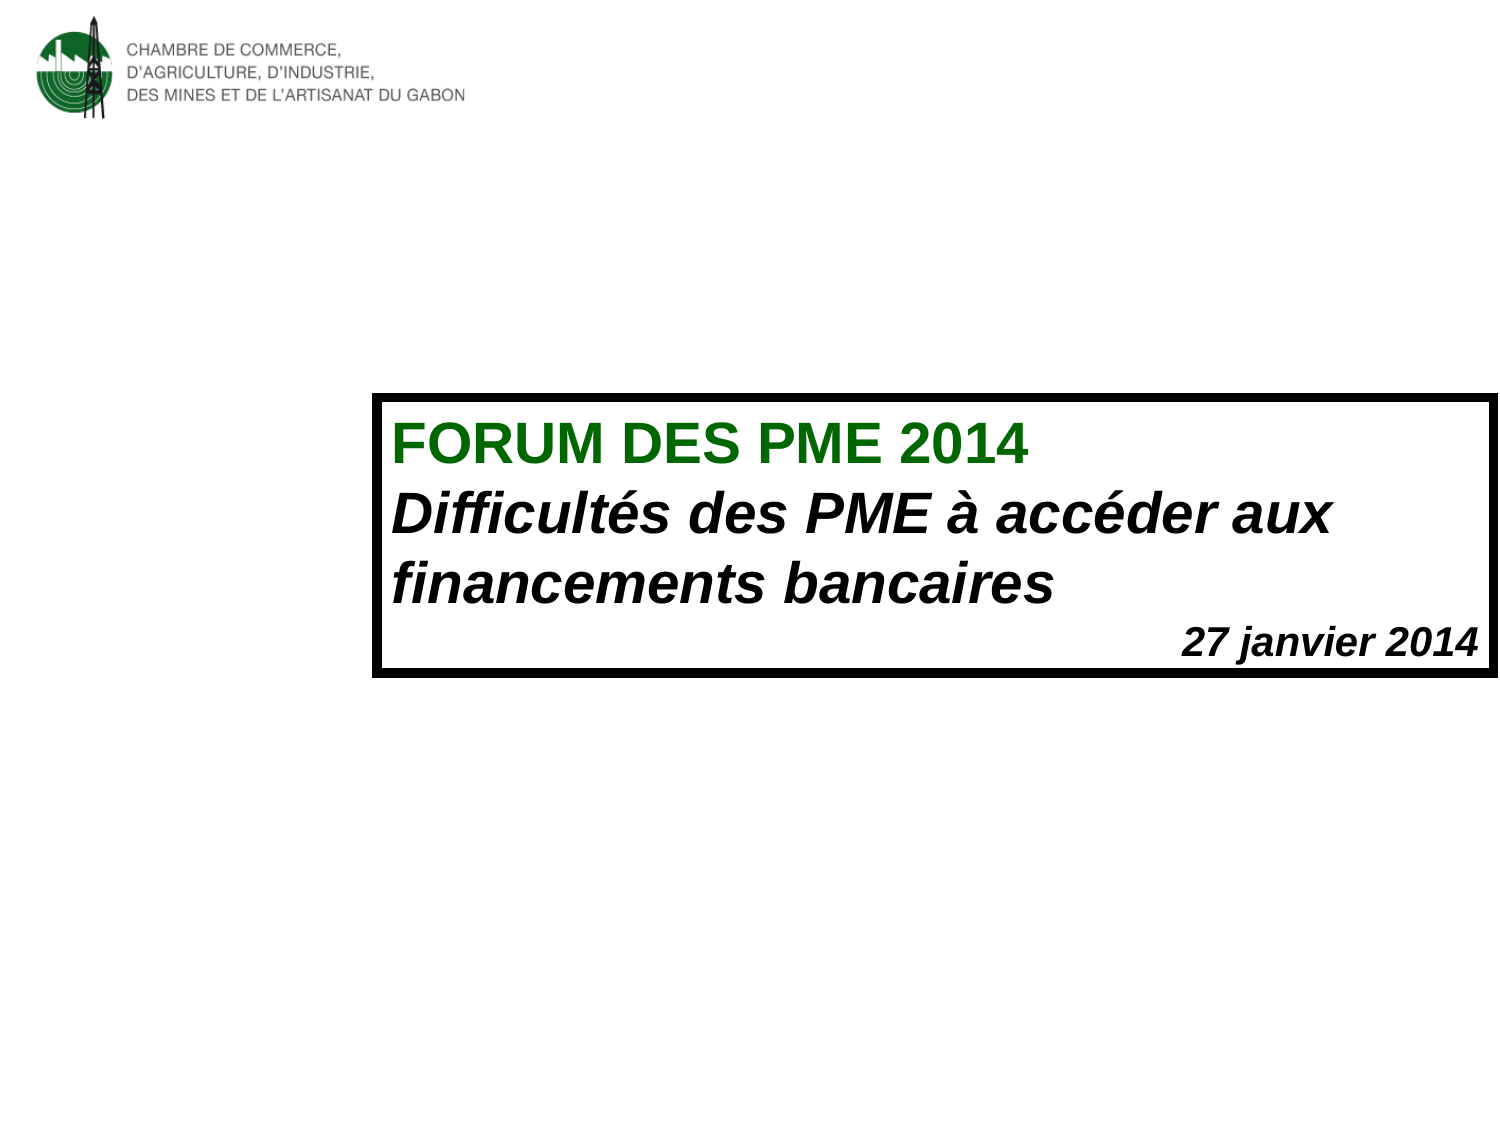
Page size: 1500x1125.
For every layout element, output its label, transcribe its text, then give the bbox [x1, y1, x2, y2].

text_box FORUM DES PME 2014 Difficultés des PME à accéder aux financements bancaires 27 janvier 2014 [377, 397, 1494, 673]
picture [29, 13, 475, 125]
